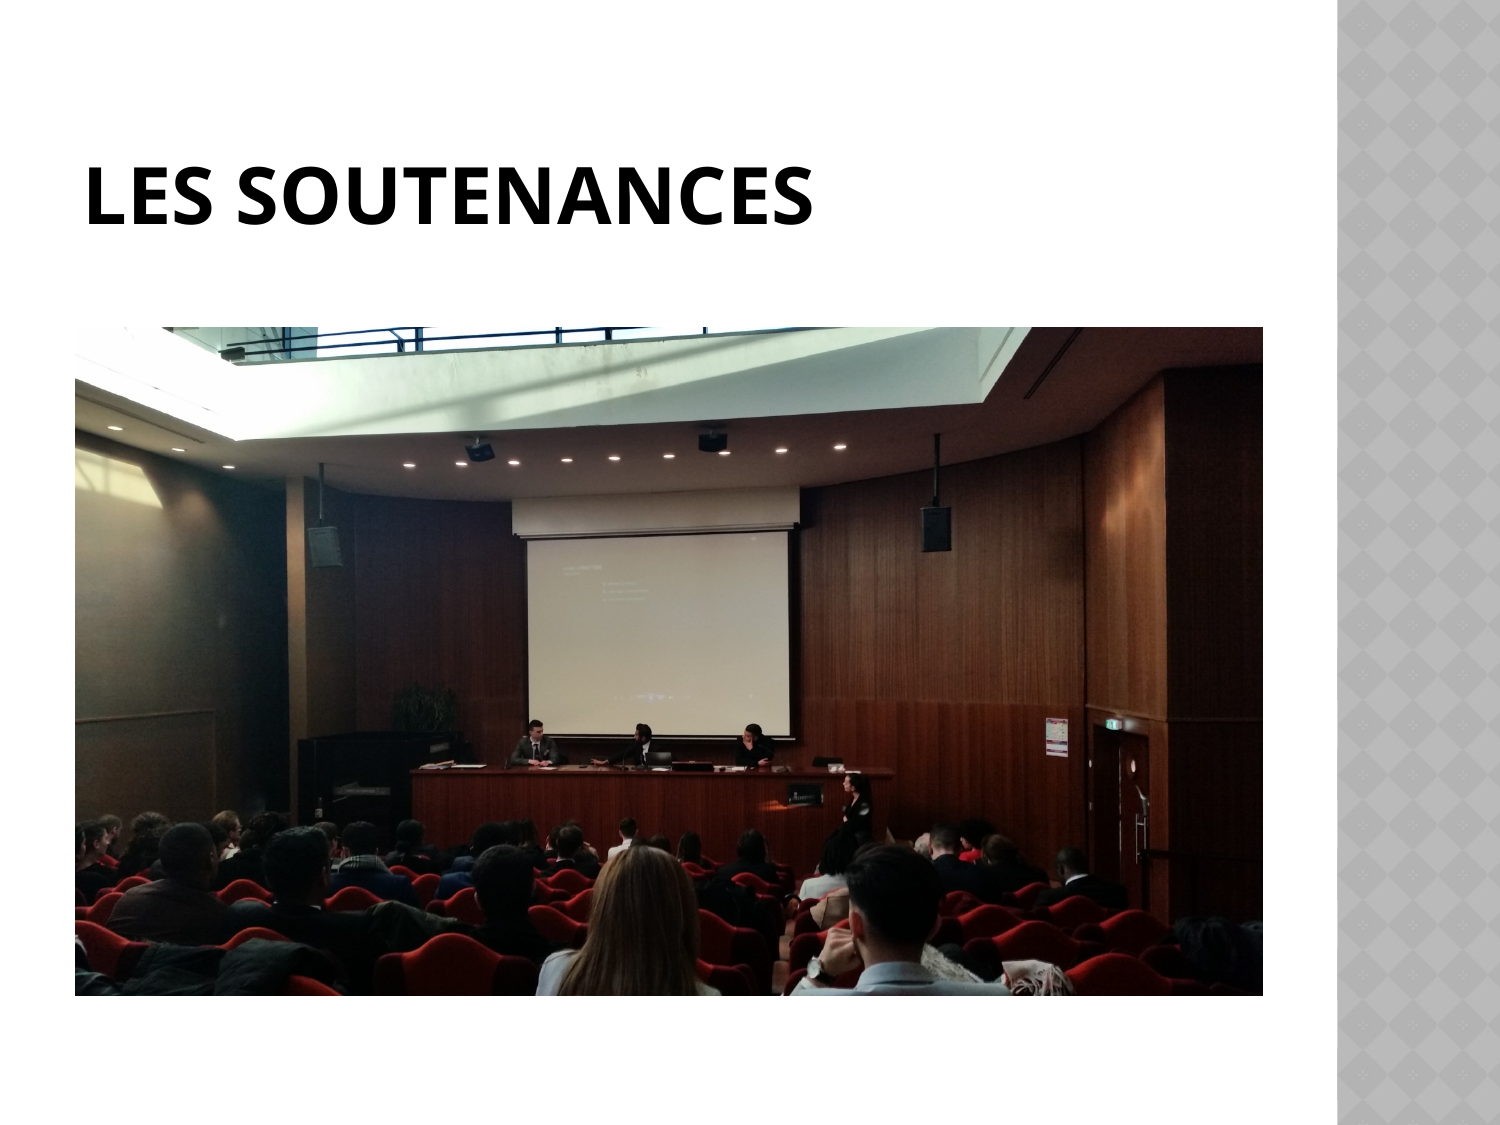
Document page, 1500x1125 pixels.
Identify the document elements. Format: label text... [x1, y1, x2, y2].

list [74, 327, 1263, 996]
title Les soutenances [75, 52, 1263, 240]
